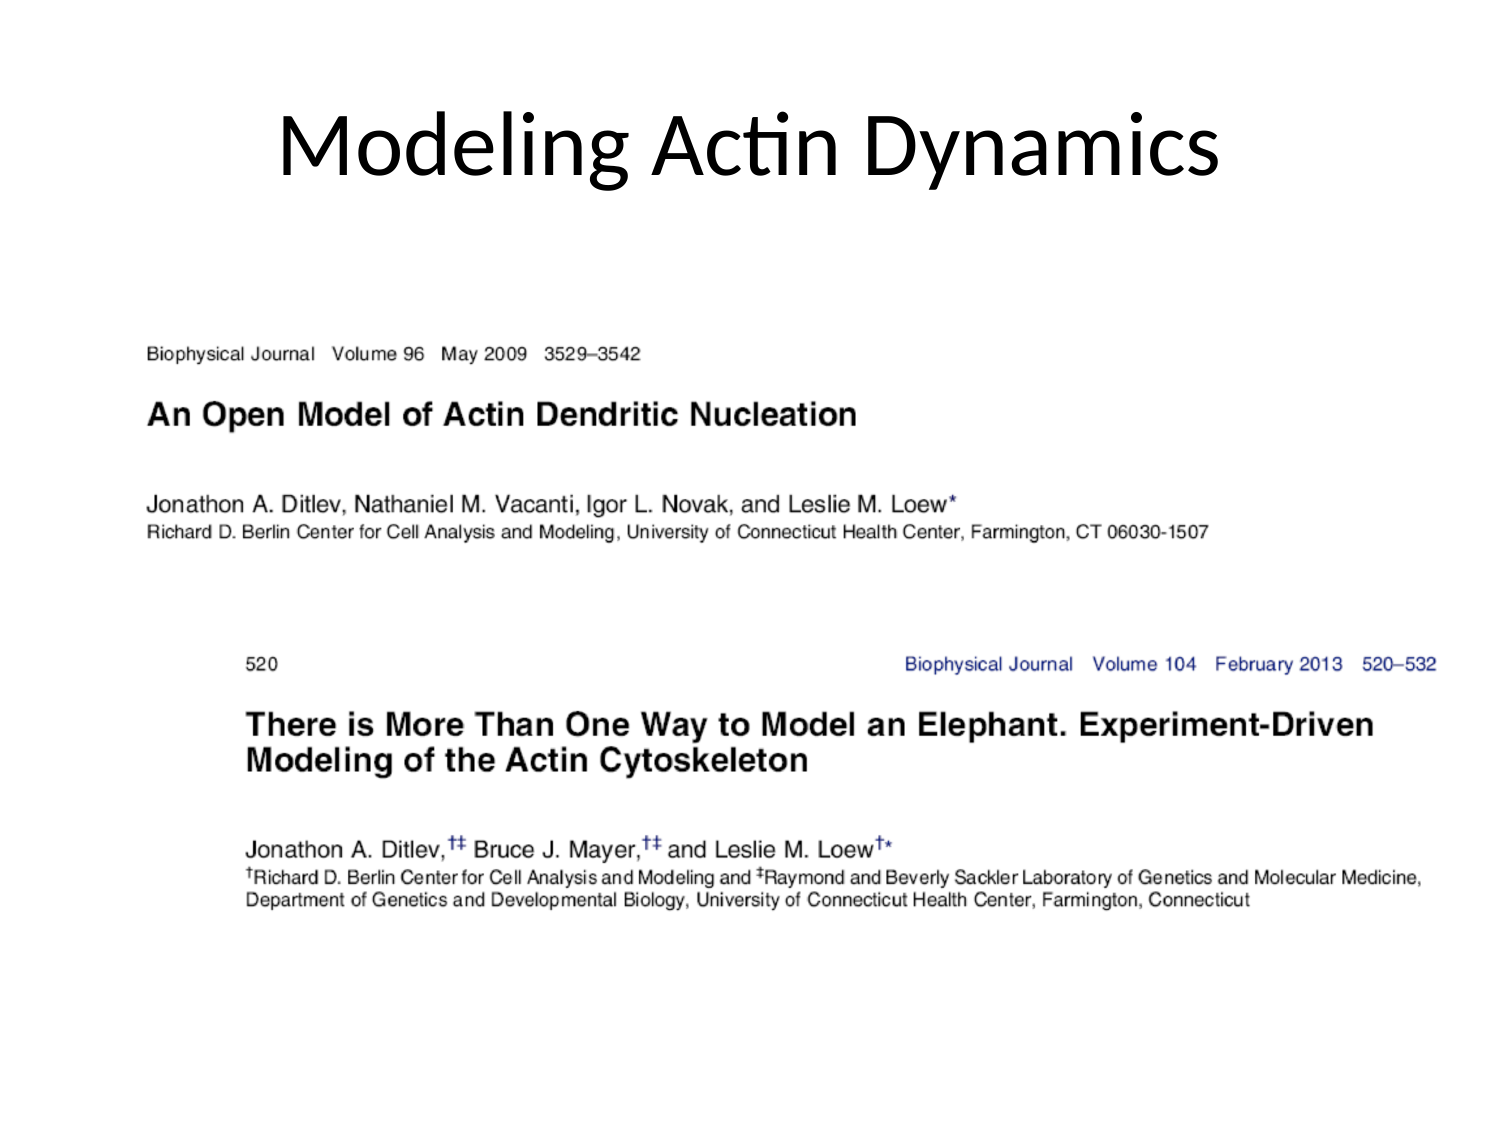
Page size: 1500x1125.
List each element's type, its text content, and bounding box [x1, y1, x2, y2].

picture [229, 637, 1459, 916]
title Modeling Actin Dynamics [75, 45, 1425, 233]
picture [137, 334, 1239, 563]
